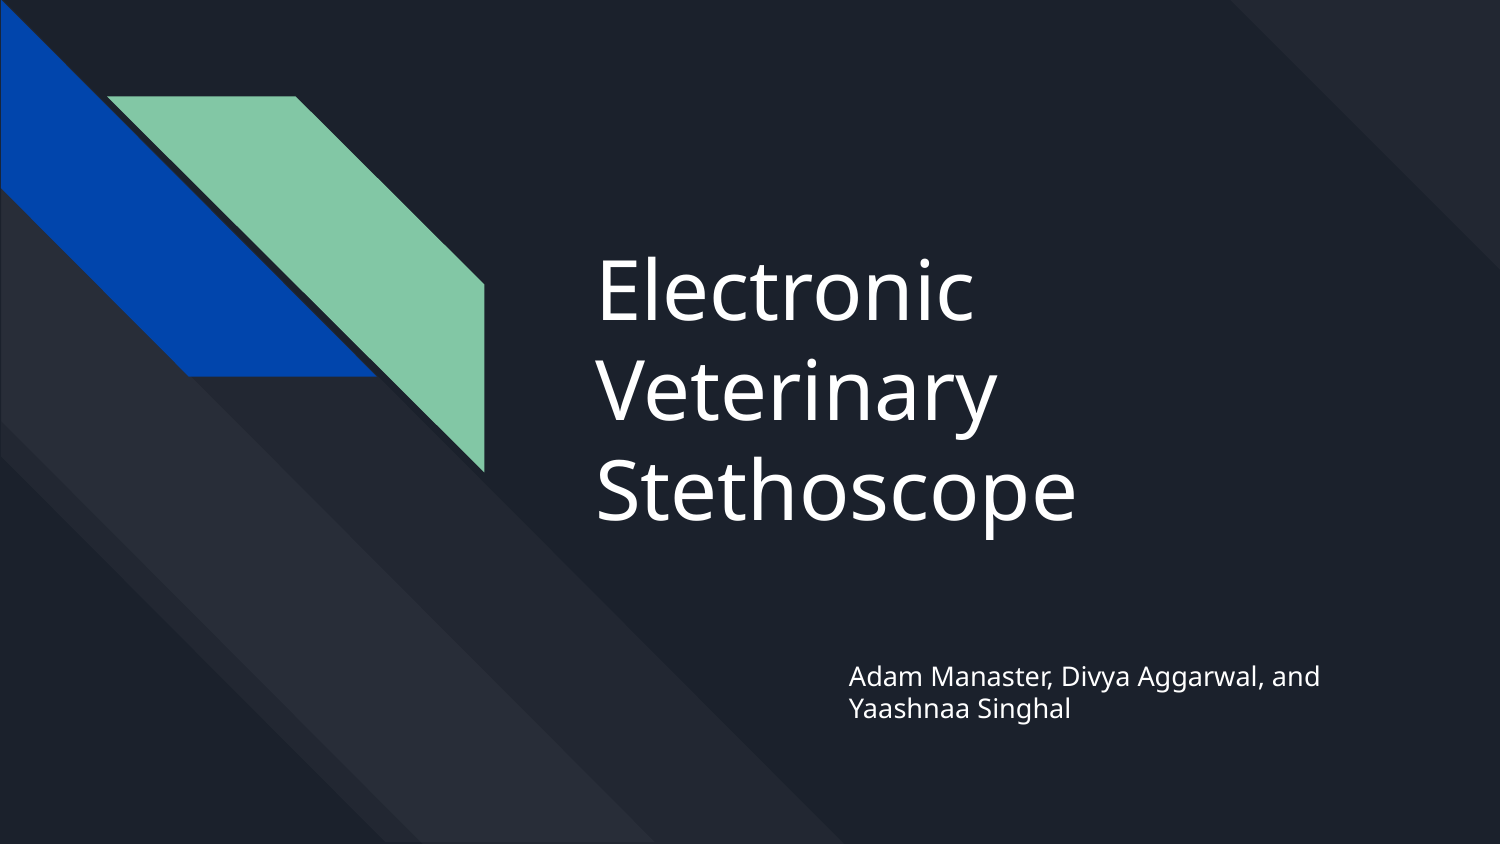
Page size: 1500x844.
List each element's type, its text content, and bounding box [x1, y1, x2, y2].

title Electronic Veterinary Stethoscope [580, 222, 1404, 482]
subtitle Adam Manaster, Divya Aggarwal, and Yaashnaa Singhal [833, 643, 1404, 727]
